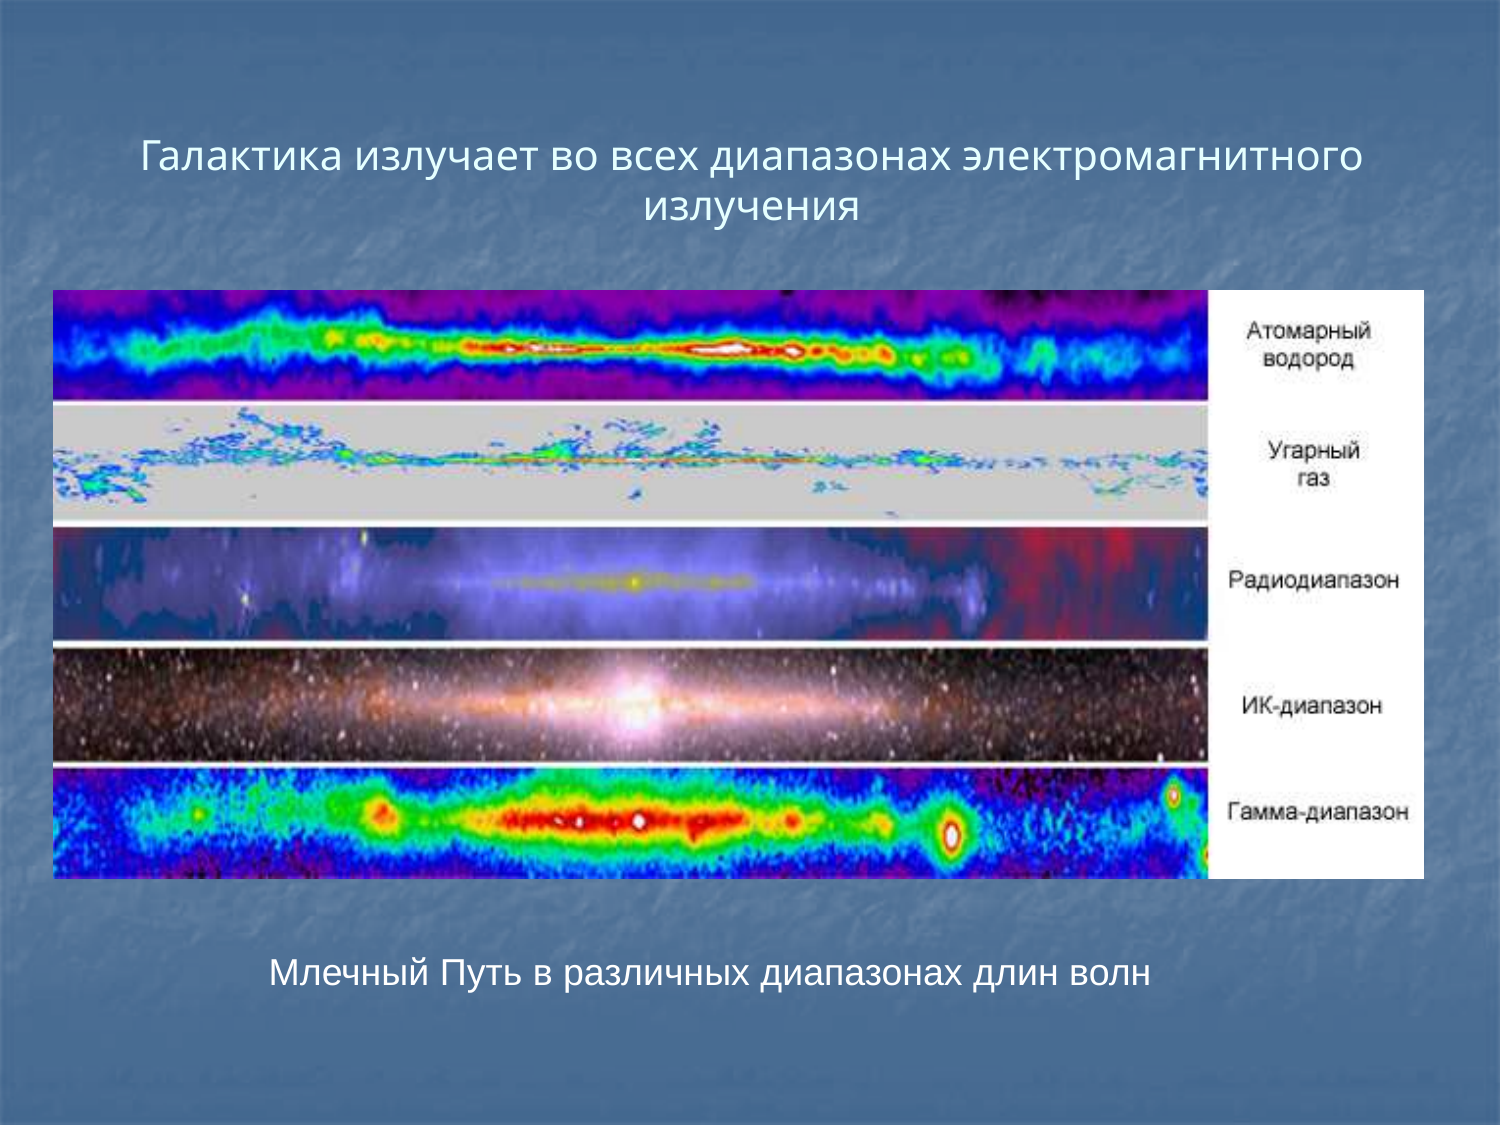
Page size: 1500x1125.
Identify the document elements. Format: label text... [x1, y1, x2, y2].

title Галактика излучает во всех диапазонах электромагнитного излучения [76, 66, 1428, 292]
text_box Млечный Путь в различных диапазонах длин волн [253, 940, 1176, 1001]
picture [52, 290, 1424, 879]
